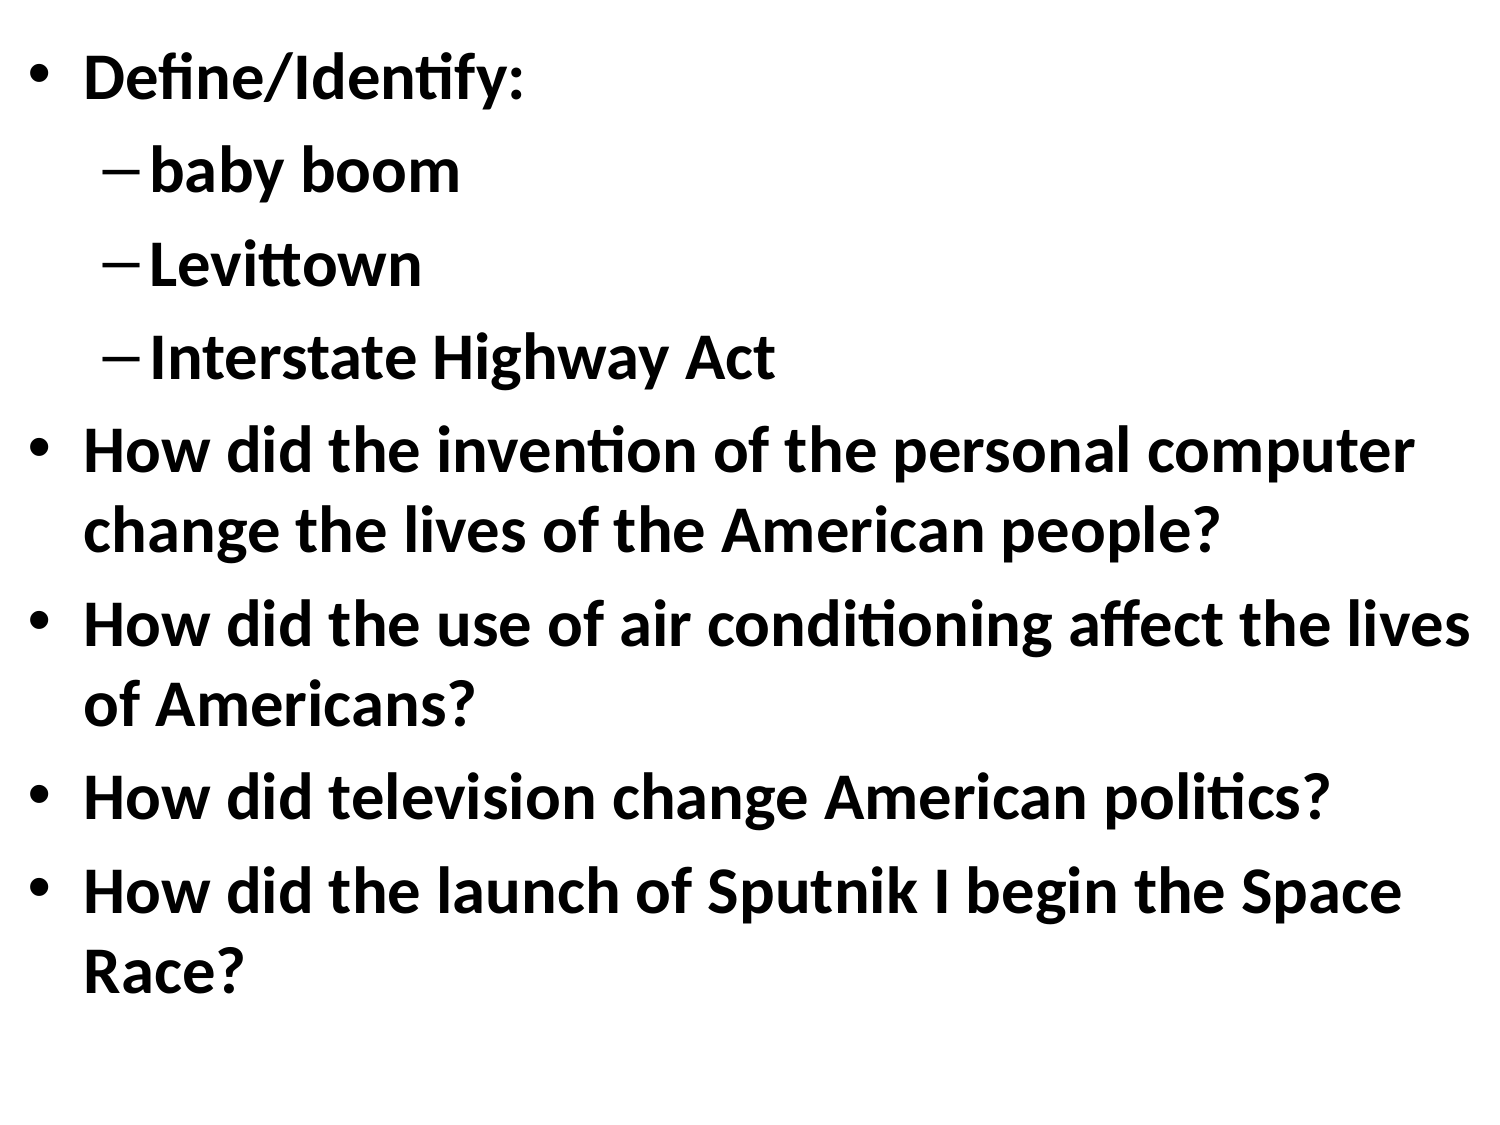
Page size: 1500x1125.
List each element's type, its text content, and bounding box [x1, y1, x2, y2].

list Define/Identify: baby boom Levittown Interstate Highway Act How did the invention of the personal computer change the lives of the American people? How did the use of air conditioning affect the lives of Americans? How did television change American politics? How did the launch of Sputnik I begin the Space Race? [12, 24, 1500, 1125]
